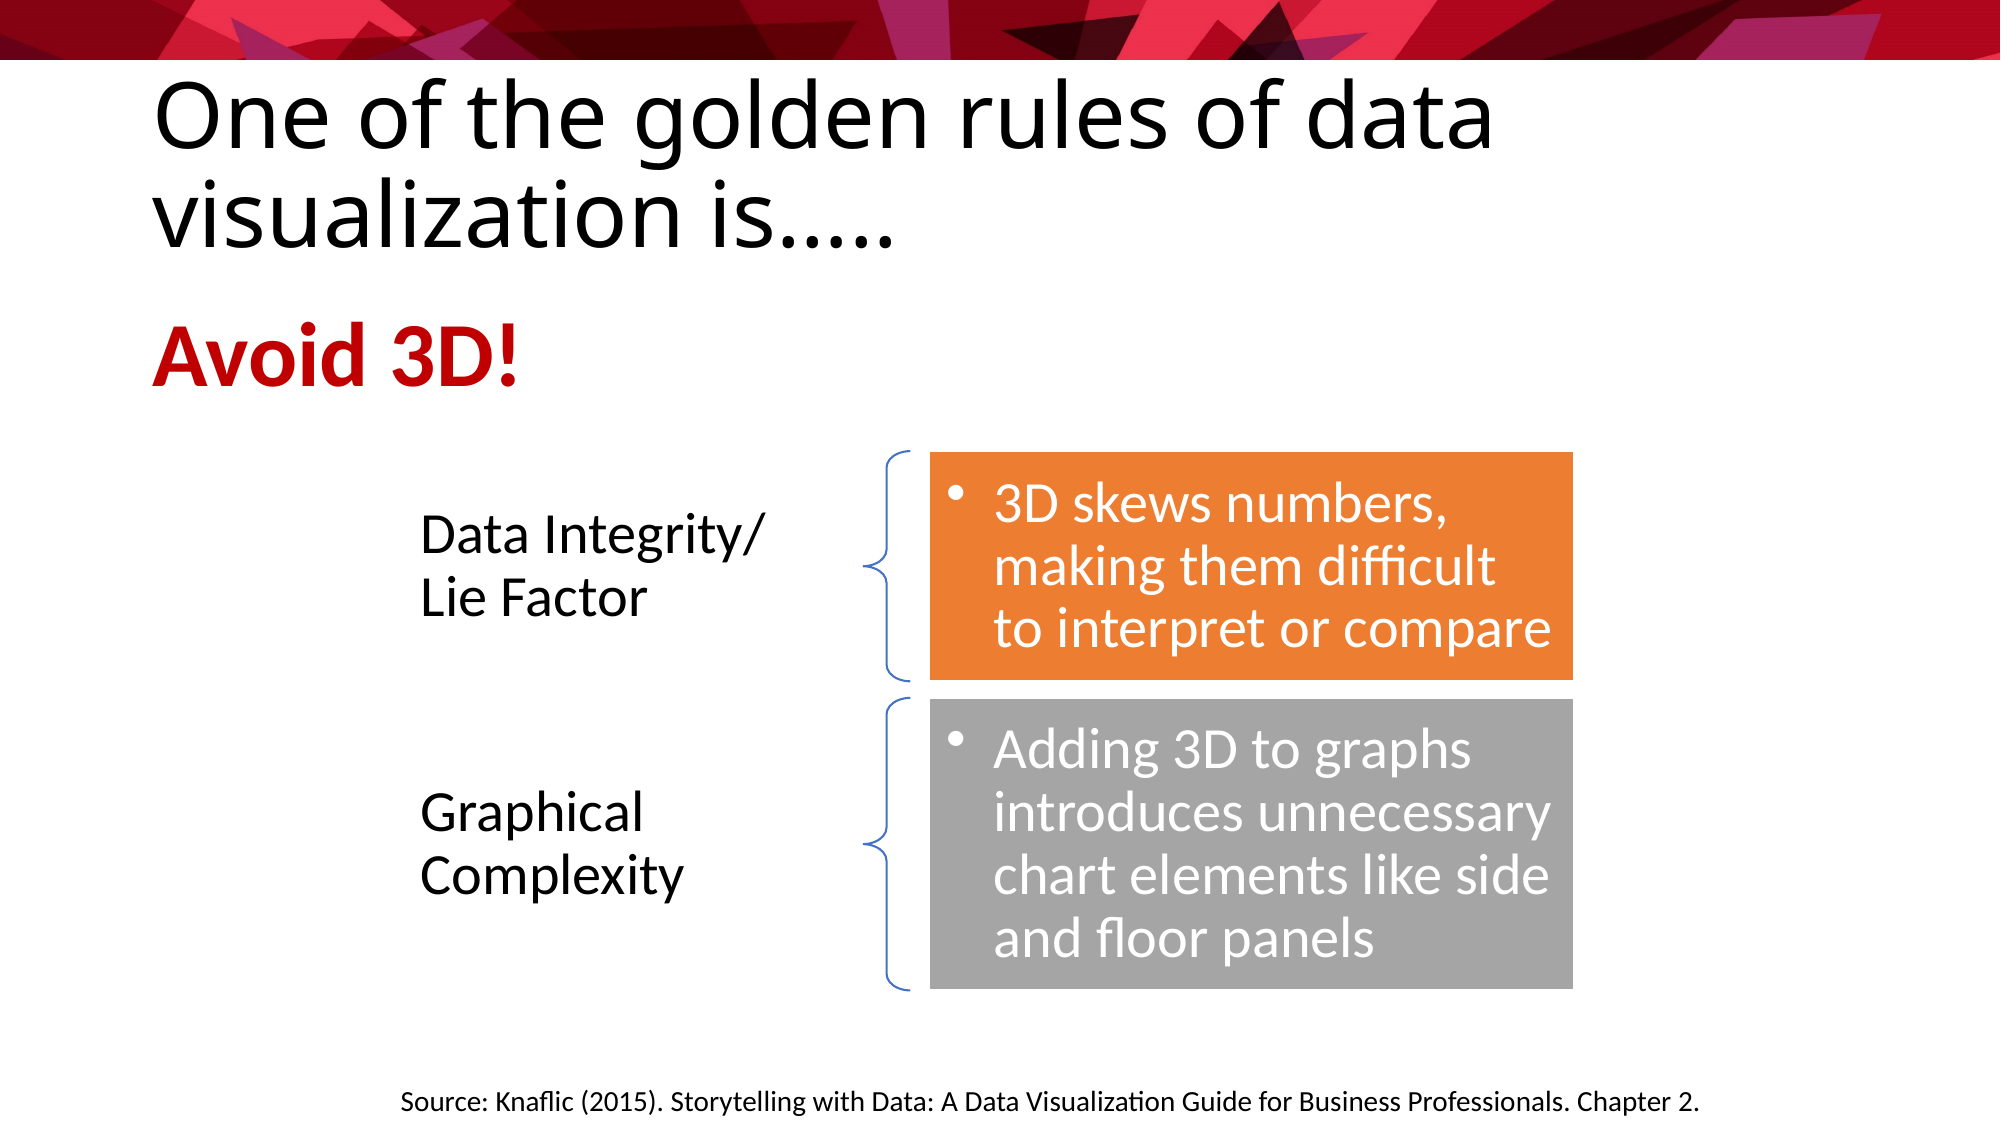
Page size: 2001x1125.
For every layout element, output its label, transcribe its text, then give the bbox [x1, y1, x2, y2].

picture [0, 0, 2000, 60]
title One of the golden rules of data visualization is….. [137, 60, 1863, 278]
list Avoid 3D! [137, 299, 1863, 1014]
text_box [387, 387, 1575, 1055]
text_box Source: Knaflic (2015). Storytelling with Data: A Data Visualization Guide for Business Professionals. Chapter 2. [385, 1074, 1717, 1125]
